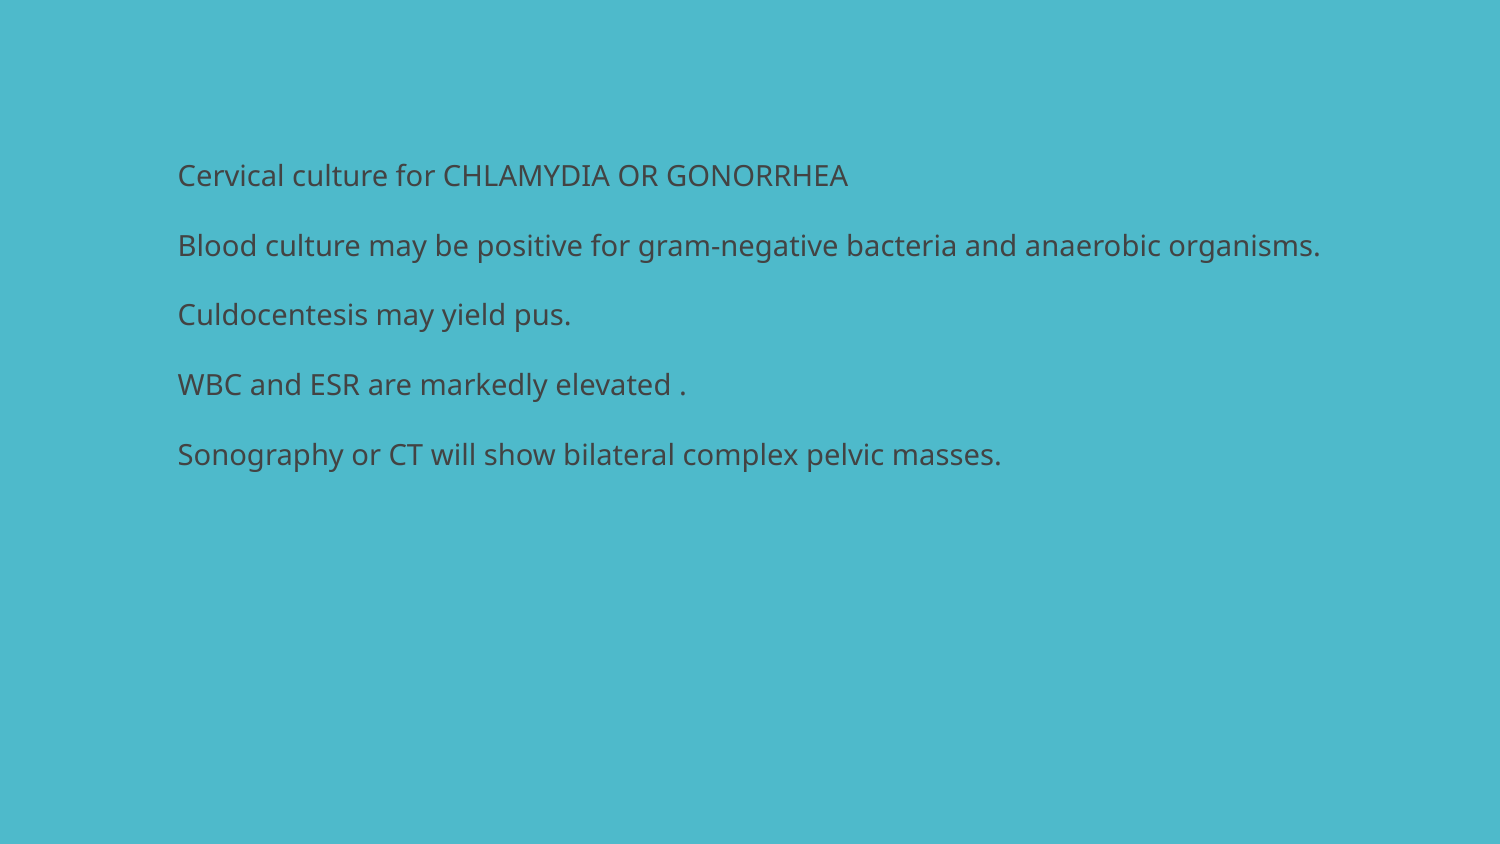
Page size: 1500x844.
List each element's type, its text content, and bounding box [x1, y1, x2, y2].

title Cervical culture for CHLAMYDIA OR GONORRHEA Blood culture may be positive for gram-negative bacteria and anaerobic organisms. Culdocentesis may yield pus. WBC and ESR are markedly elevated . Sonography or CT will show bilateral complex pelvic masses. [162, 141, 1343, 777]
